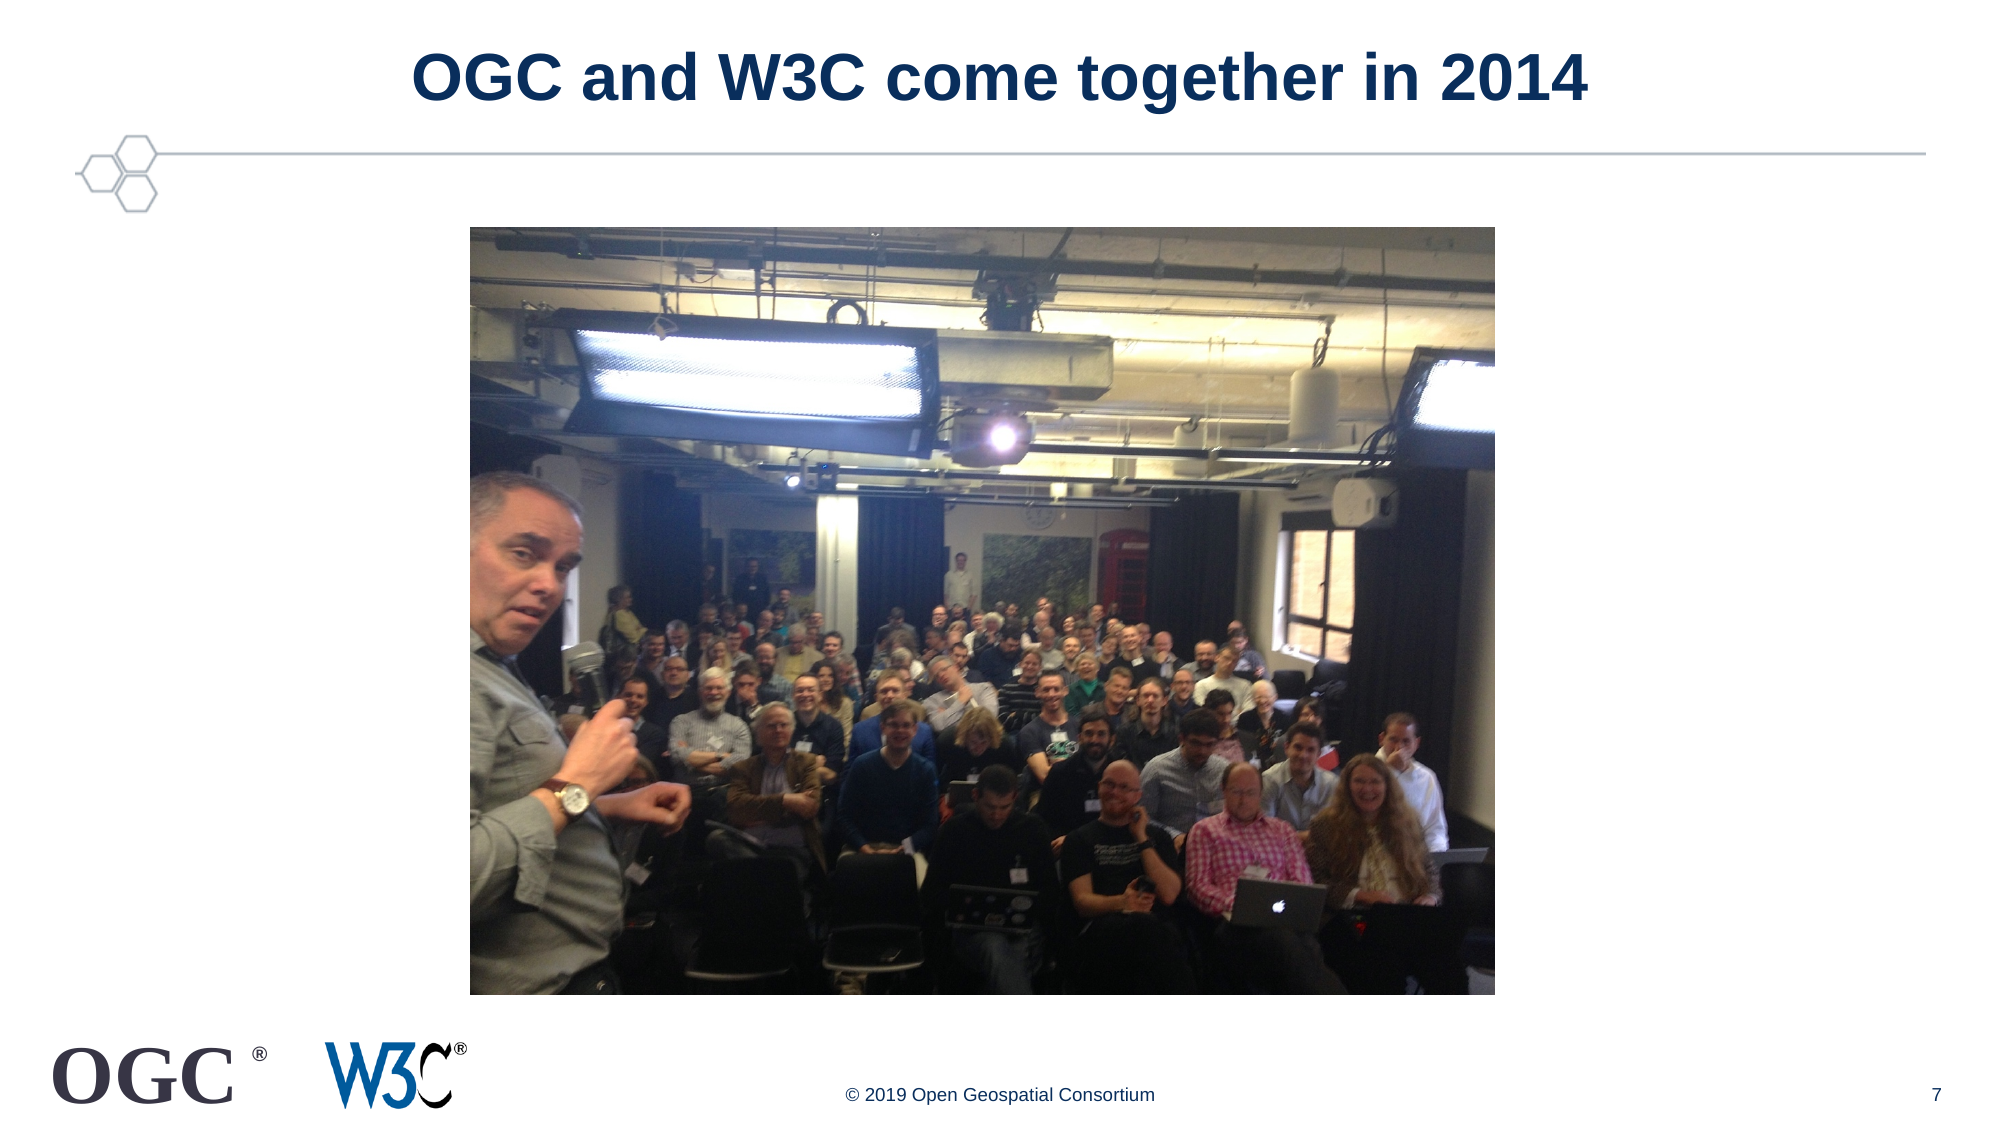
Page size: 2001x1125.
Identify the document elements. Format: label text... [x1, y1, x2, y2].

footer © 2019 Open Geospatial Consortium [650, 1074, 1351, 1113]
title OGC and W3C come together in 2014 [50, 22, 1951, 136]
picture [75, 136, 1926, 214]
picture [320, 1024, 471, 1125]
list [470, 226, 1495, 996]
